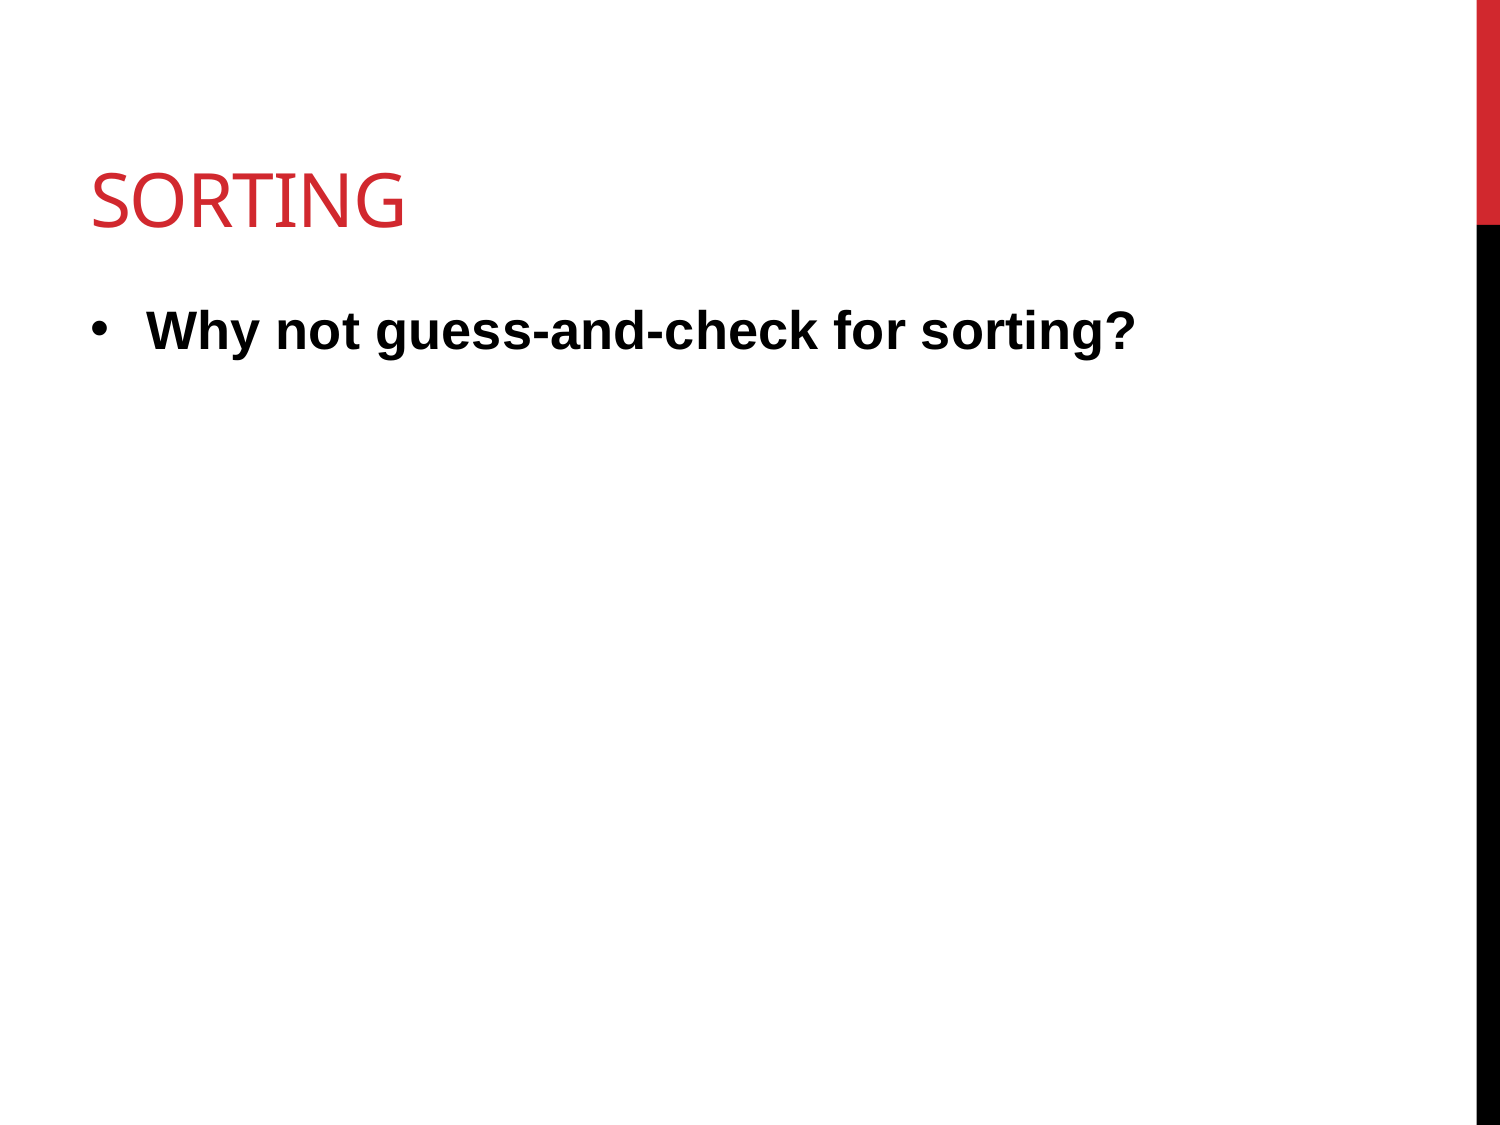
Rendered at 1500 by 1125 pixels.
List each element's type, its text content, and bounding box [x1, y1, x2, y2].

list Why not guess-and-check for sorting? [75, 287, 1325, 1052]
title Sorting [75, 25, 1325, 250]
